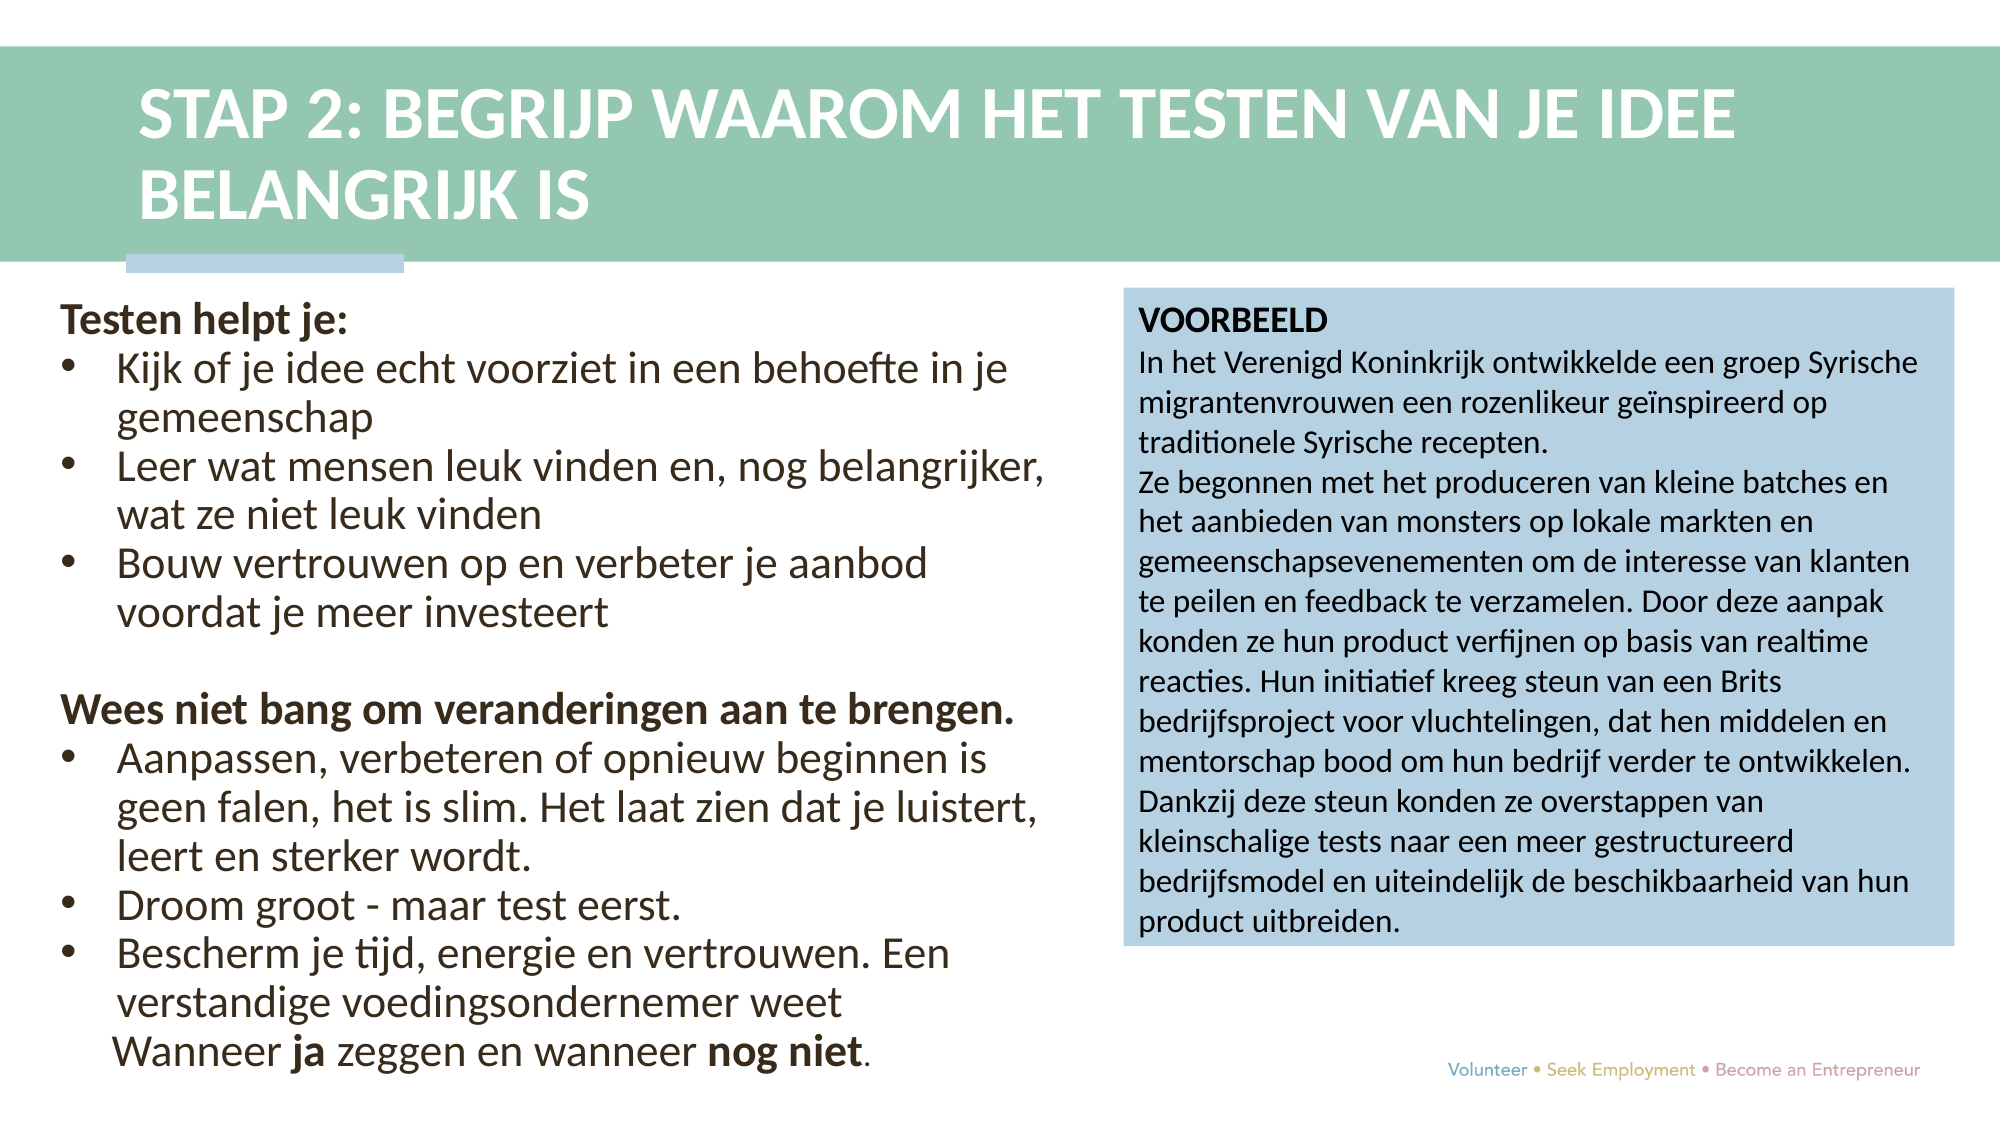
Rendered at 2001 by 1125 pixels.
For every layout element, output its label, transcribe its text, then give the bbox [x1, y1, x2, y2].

list STAP 2: BEGRIJP WAAROM HET TESTEN VAN JE IDEE BELANGRIJK IS [123, 62, 2000, 247]
picture [1418, 1046, 1971, 1103]
text_box VOORBEELD In het Verenigd Koninkrijk ontwikkelde een groep Syrische migrantenvrouwen een rozenlikeur geïnspireerd op traditionele Syrische recepten. Ze begonnen met het produceren van kleine batches en het aanbieden van monsters op lokale markten en gemeenschapsevenementen om de interesse van klanten te peilen en feedback te verzamelen. Door deze aanpak konden ze hun product verfijnen op basis van realtime reacties. Hun initiatief kreeg steun van een Brits bedrijfsproject voor vluchtelingen, dat hen middelen en mentorschap bood om hun bedrijf verder te ontwikkelen. Dankzij deze steun konden ze overstappen van kleinschalige tests naar een meer gestructureerd bedrijfsmodel en uiteindelijk de beschikbaarheid van hun product uitbreiden. [1123, 287, 1955, 947]
text_box Testen helpt je: Kijk of je idee echt voorziet in een behoefte in je gemeenschap Leer wat mensen leuk vinden en, nog belangrijker, wat ze niet leuk vinden Bouw vertrouwen op en verbeter je aanbod voordat je meer investeert Wees niet bang om veranderingen aan te brengen. Aanpassen, verbeteren of opnieuw beginnen is geen falen, het is slim. Het laat zien dat je luistert, leert en sterker wordt. Droom groot - maar test eerst. Bescherm je tijd, energie en vertrouwen. Een verstandige voedingsondernemer weet Wanneer ja zeggen en wanneer nog niet. [45, 287, 1070, 688]
